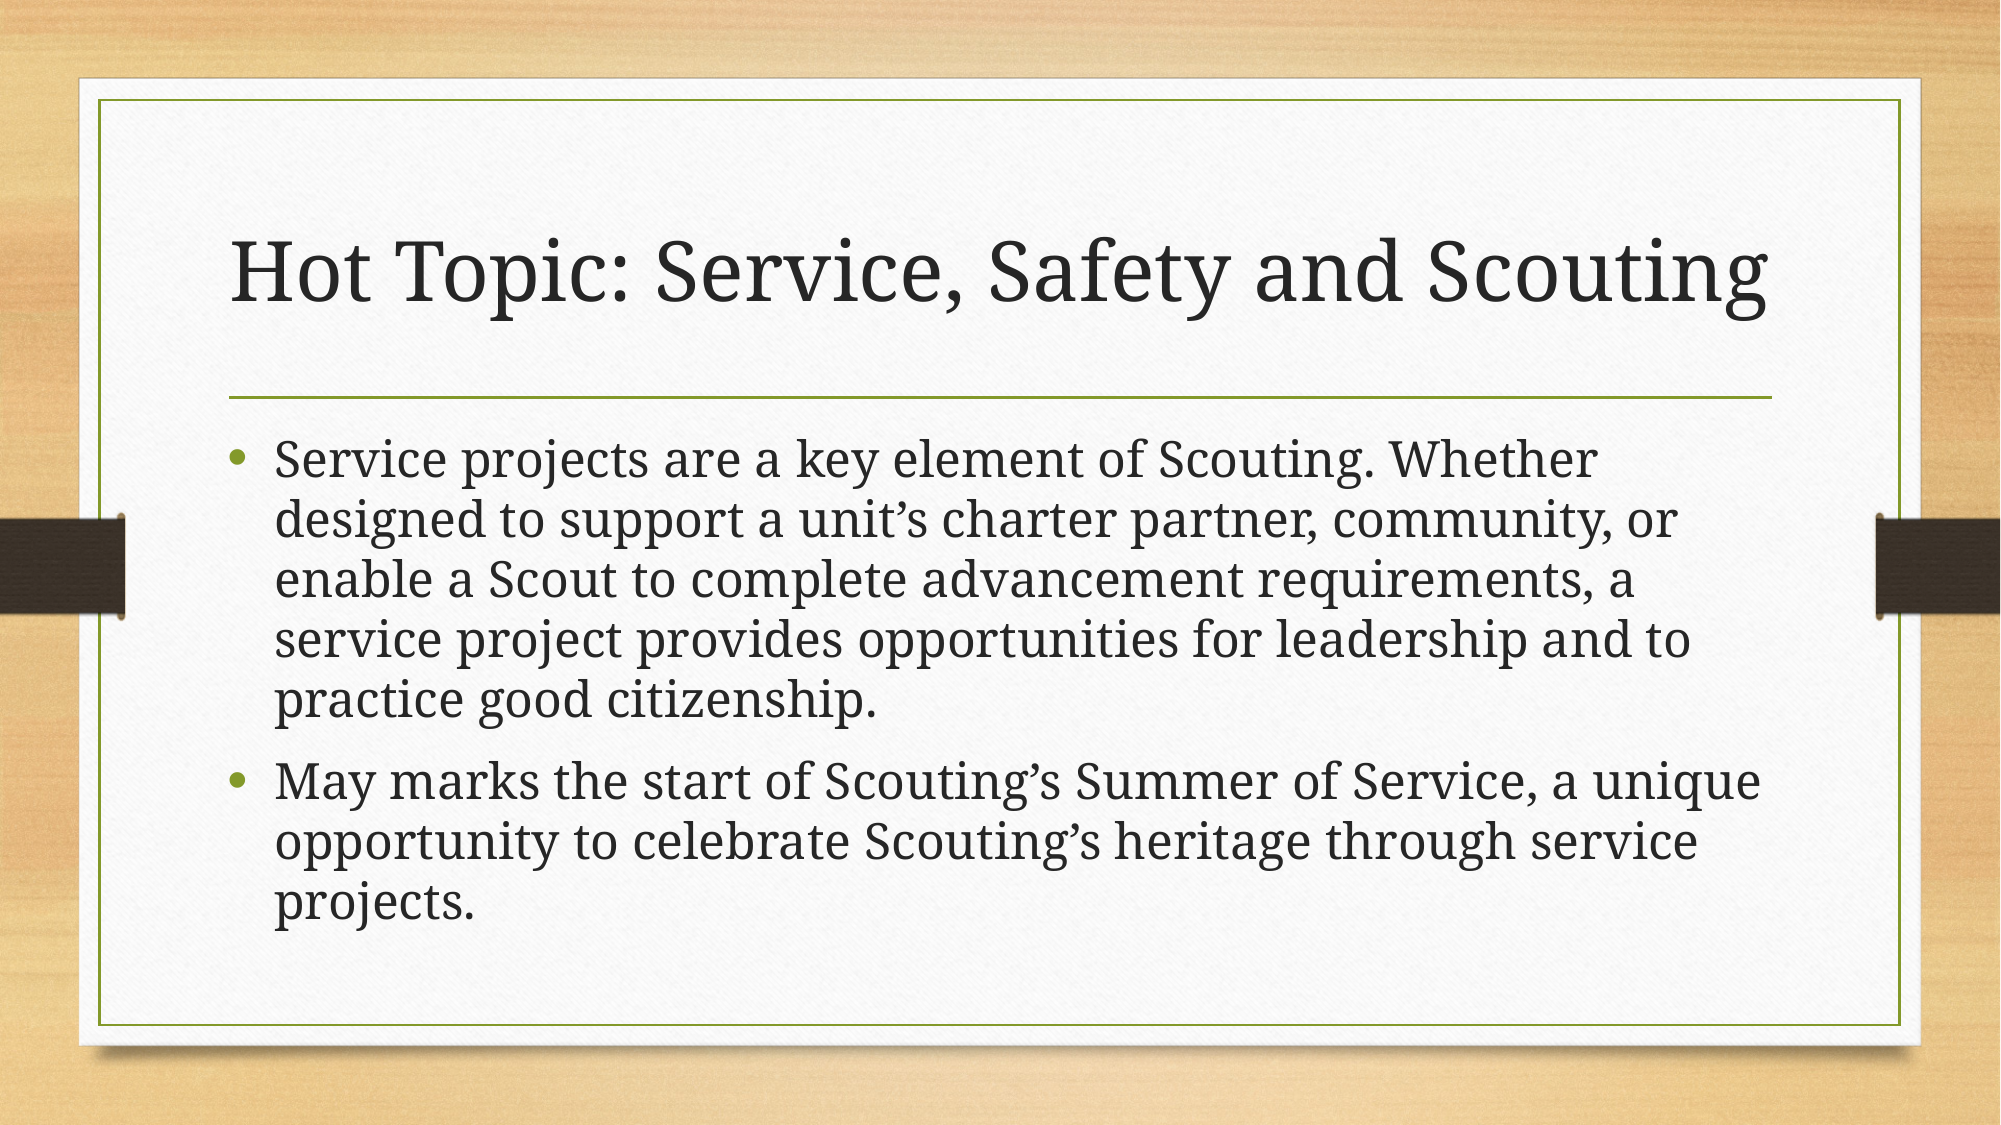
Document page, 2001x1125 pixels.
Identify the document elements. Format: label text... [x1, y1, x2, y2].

picture [0, 0, 2001, 1125]
list Service projects are a key element of Scouting. Whether designed to support a unit’s charter partner, community, or enable a Scout to complete advancement requirements, a service project provides opportunities for leadership and to practice good citizenship. May marks the start of Scouting’s Summer of Service, a unique opportunity to celebrate Scouting’s heritage through service projects. [212, 419, 1788, 964]
title Hot Topic: Service, Safety and Scouting [212, 161, 1788, 375]
